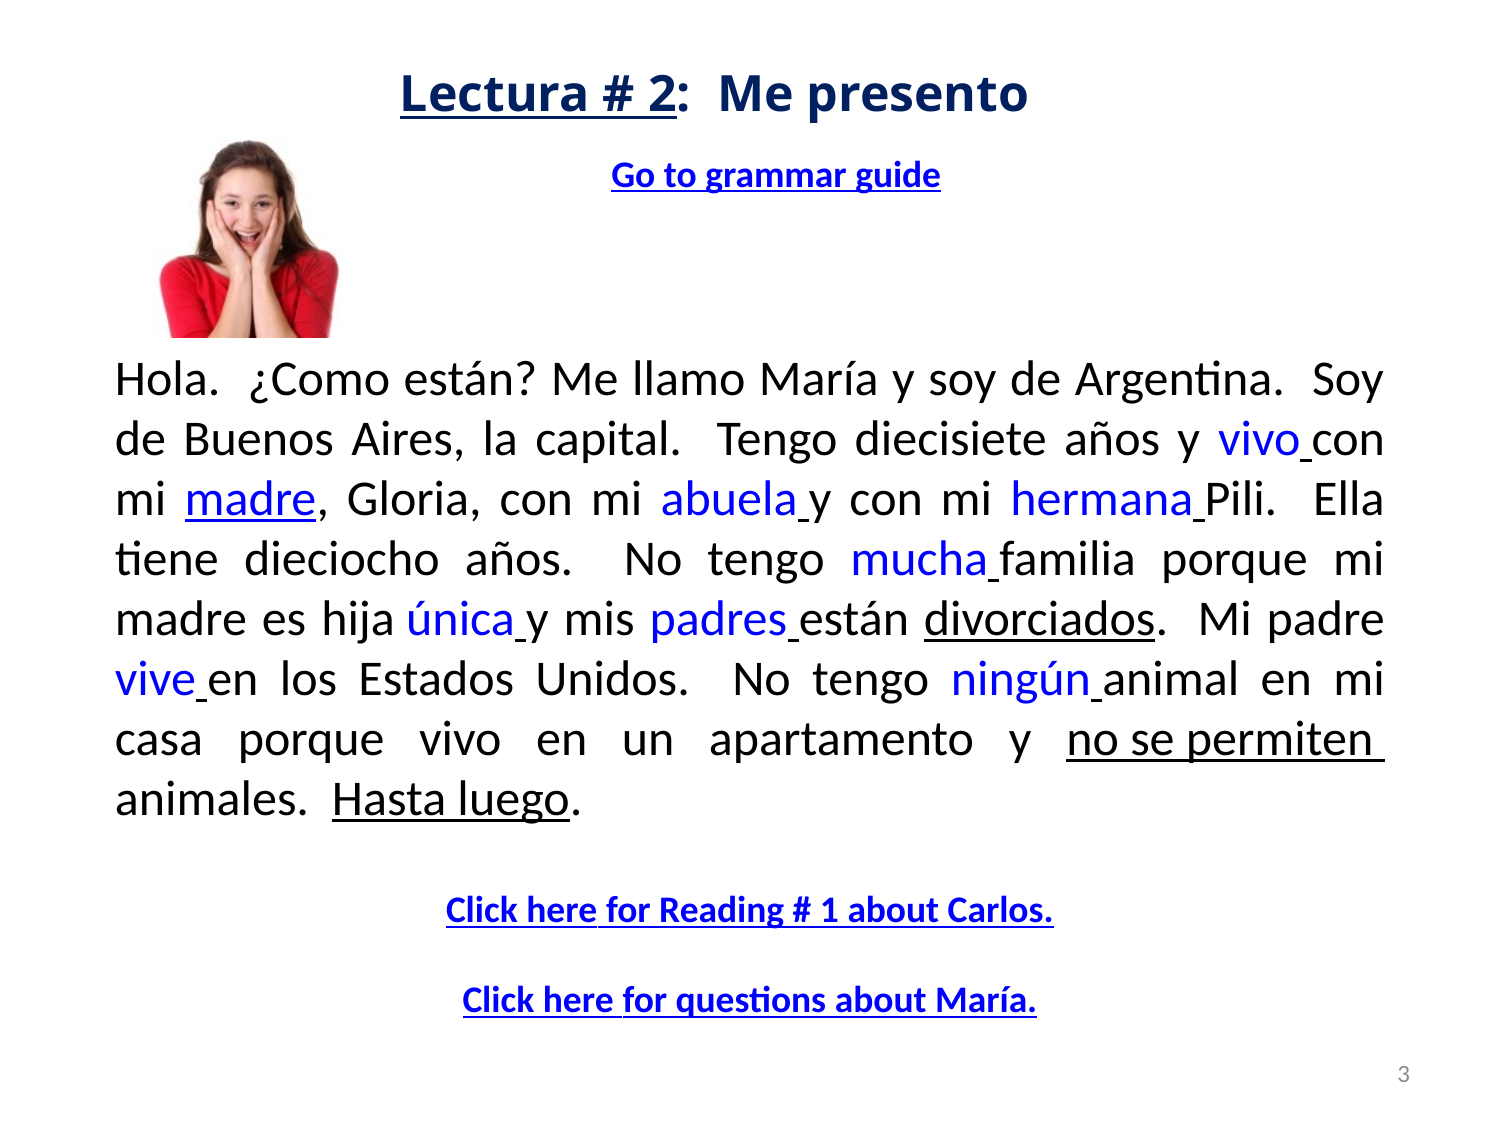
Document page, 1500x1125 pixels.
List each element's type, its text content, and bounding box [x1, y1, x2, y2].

text_box Lectura # 2: Me presento [385, 54, 1045, 130]
text_box Hola. ¿Como están? Me llamo María y soy de Argentina. Soy de Buenos Aires, la capital. Tengo diecisiete años y vivo con mi madre, Gloria, con mi abuela y con mi hermana Pili. Ella tiene dieciocho años. No tengo mucha familia porque mi madre es hija única y mis padres están divorciados. Mi padre vive en los Estados Unidos. No tengo ningún animal en mi casa porque vivo en un apartamento y no se permiten animales. Hasta luego. Click here for Reading # 1 about Carlos. Click here for questions about María. [100, 338, 1400, 1088]
text_box Go to grammar guide [596, 142, 969, 202]
picture [151, 130, 343, 339]
slide_number 3 [1074, 1042, 1425, 1103]
